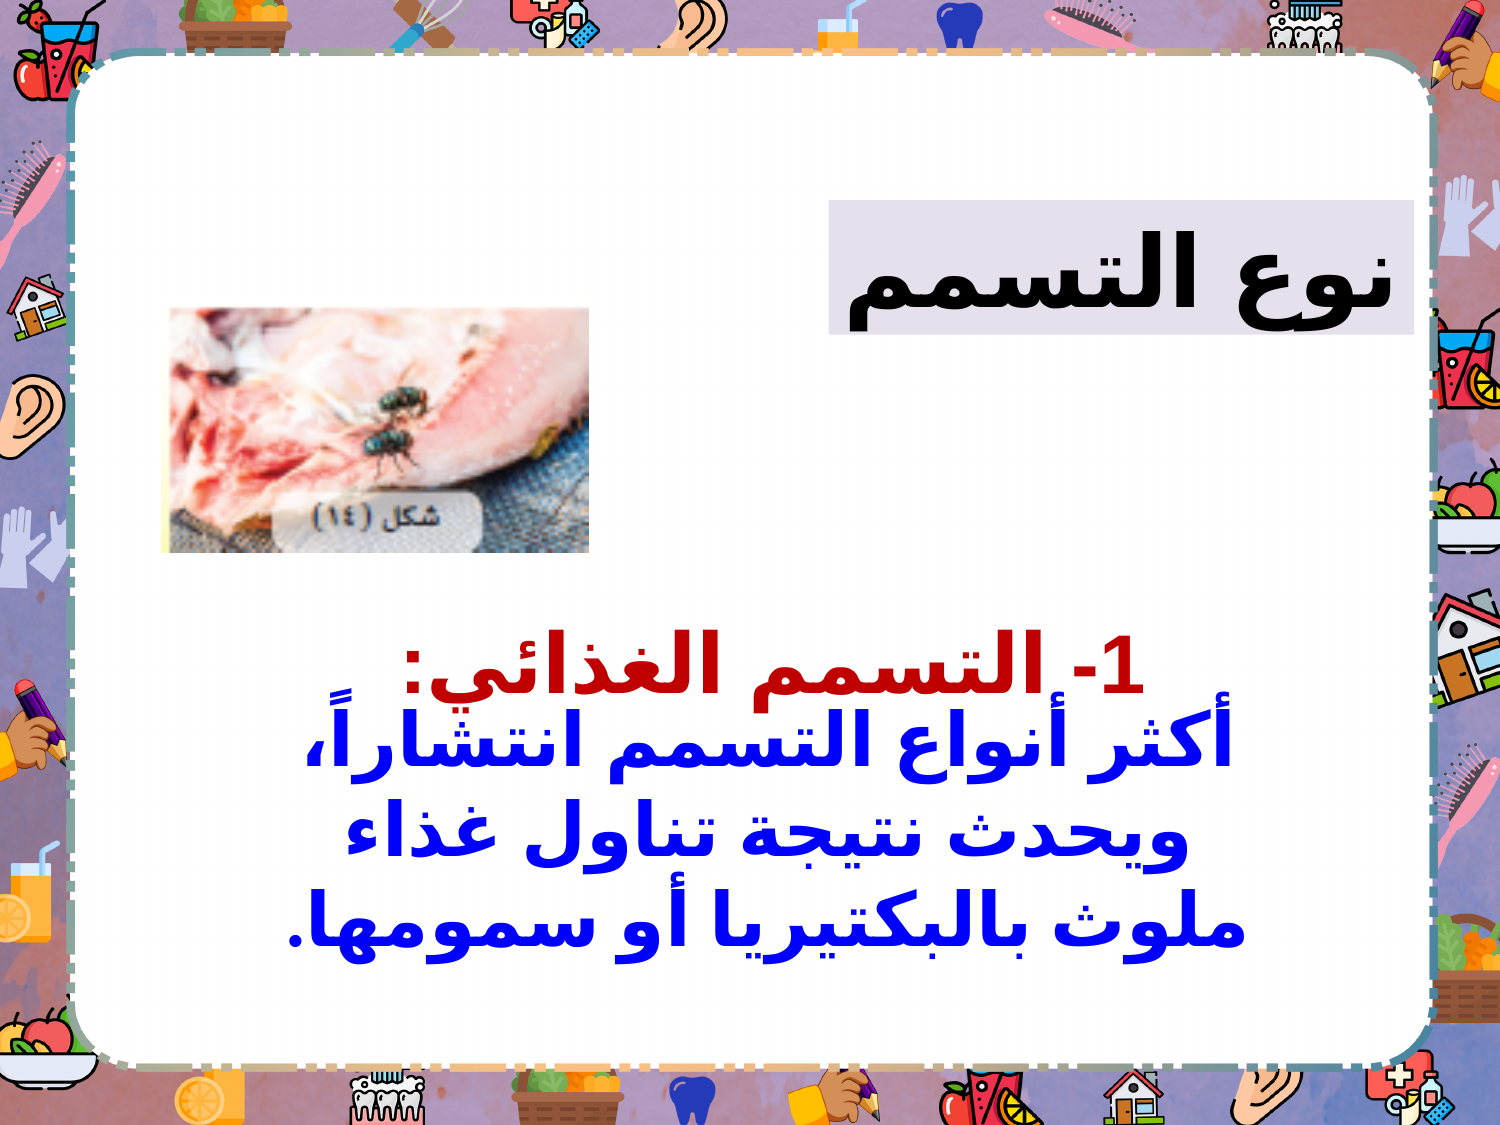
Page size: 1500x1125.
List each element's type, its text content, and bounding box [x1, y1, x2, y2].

text_box أكثر أنواع التسمم انتشاراً، ويحدث نتيجة تناول غذاء ملوث بالبكتيريا أو سمومها. [262, 684, 1275, 969]
text_box نوع التسمم [828, 200, 1415, 335]
text_box 1- التسمم الغذائي: [384, 602, 1161, 718]
picture [0, 0, 1500, 1125]
